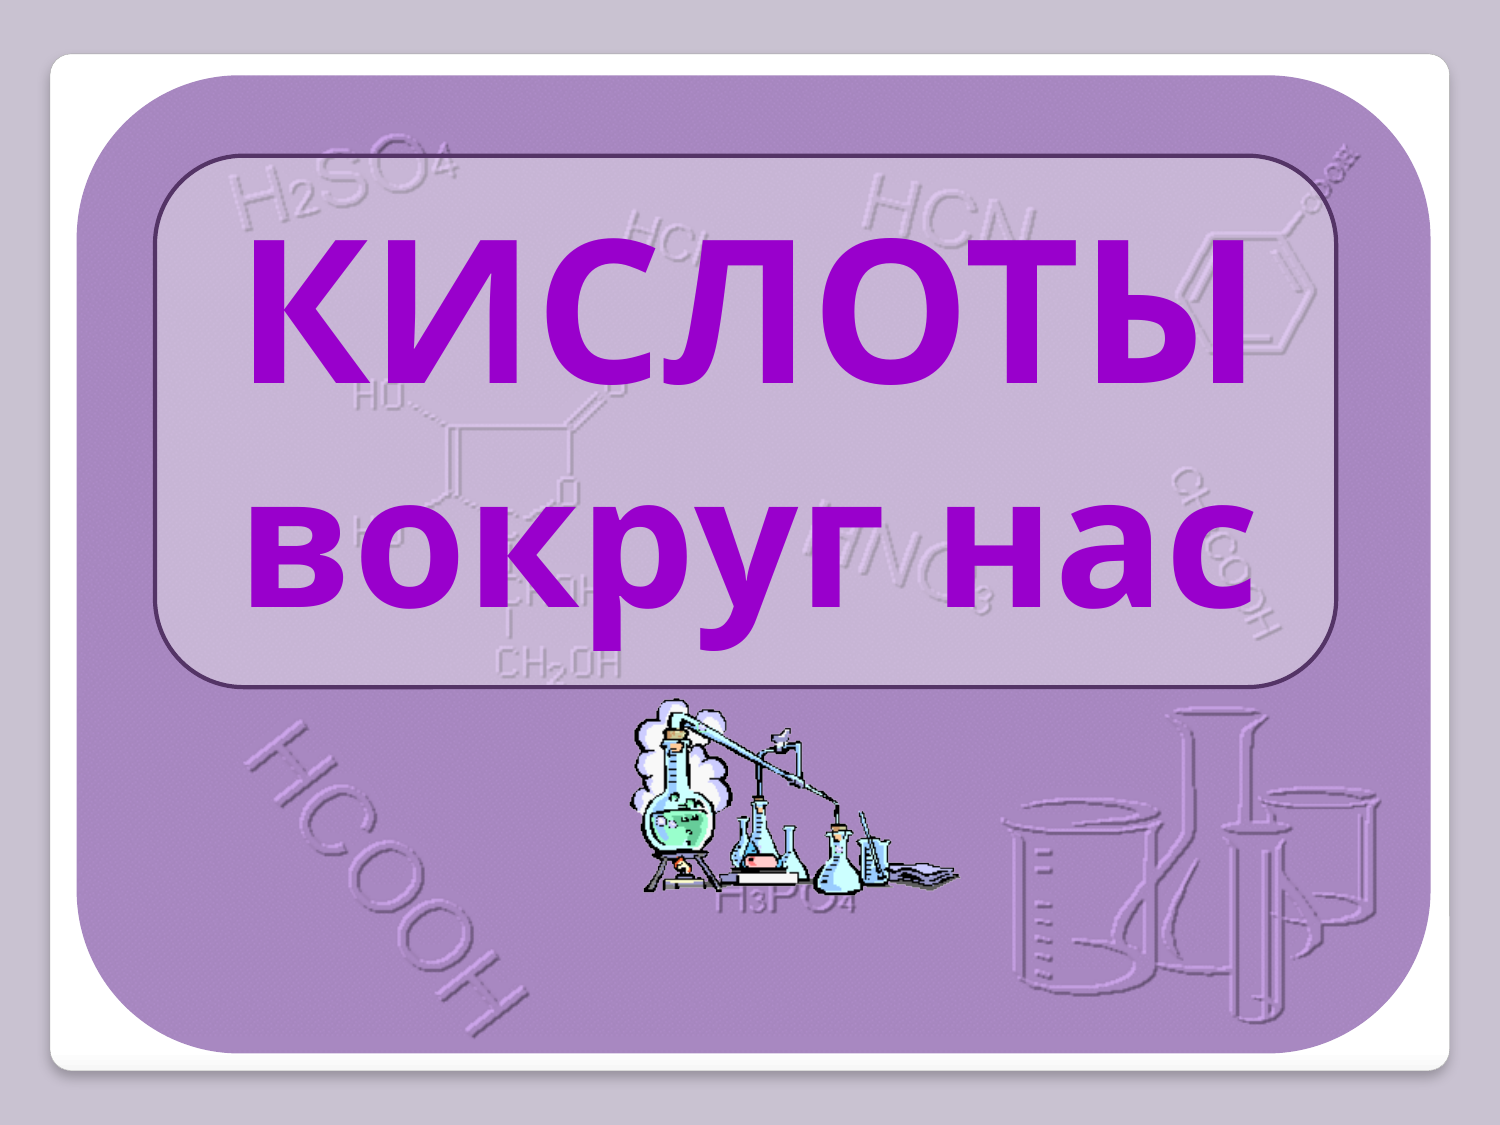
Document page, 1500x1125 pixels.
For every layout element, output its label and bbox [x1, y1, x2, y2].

picture [76, 75, 1431, 1054]
